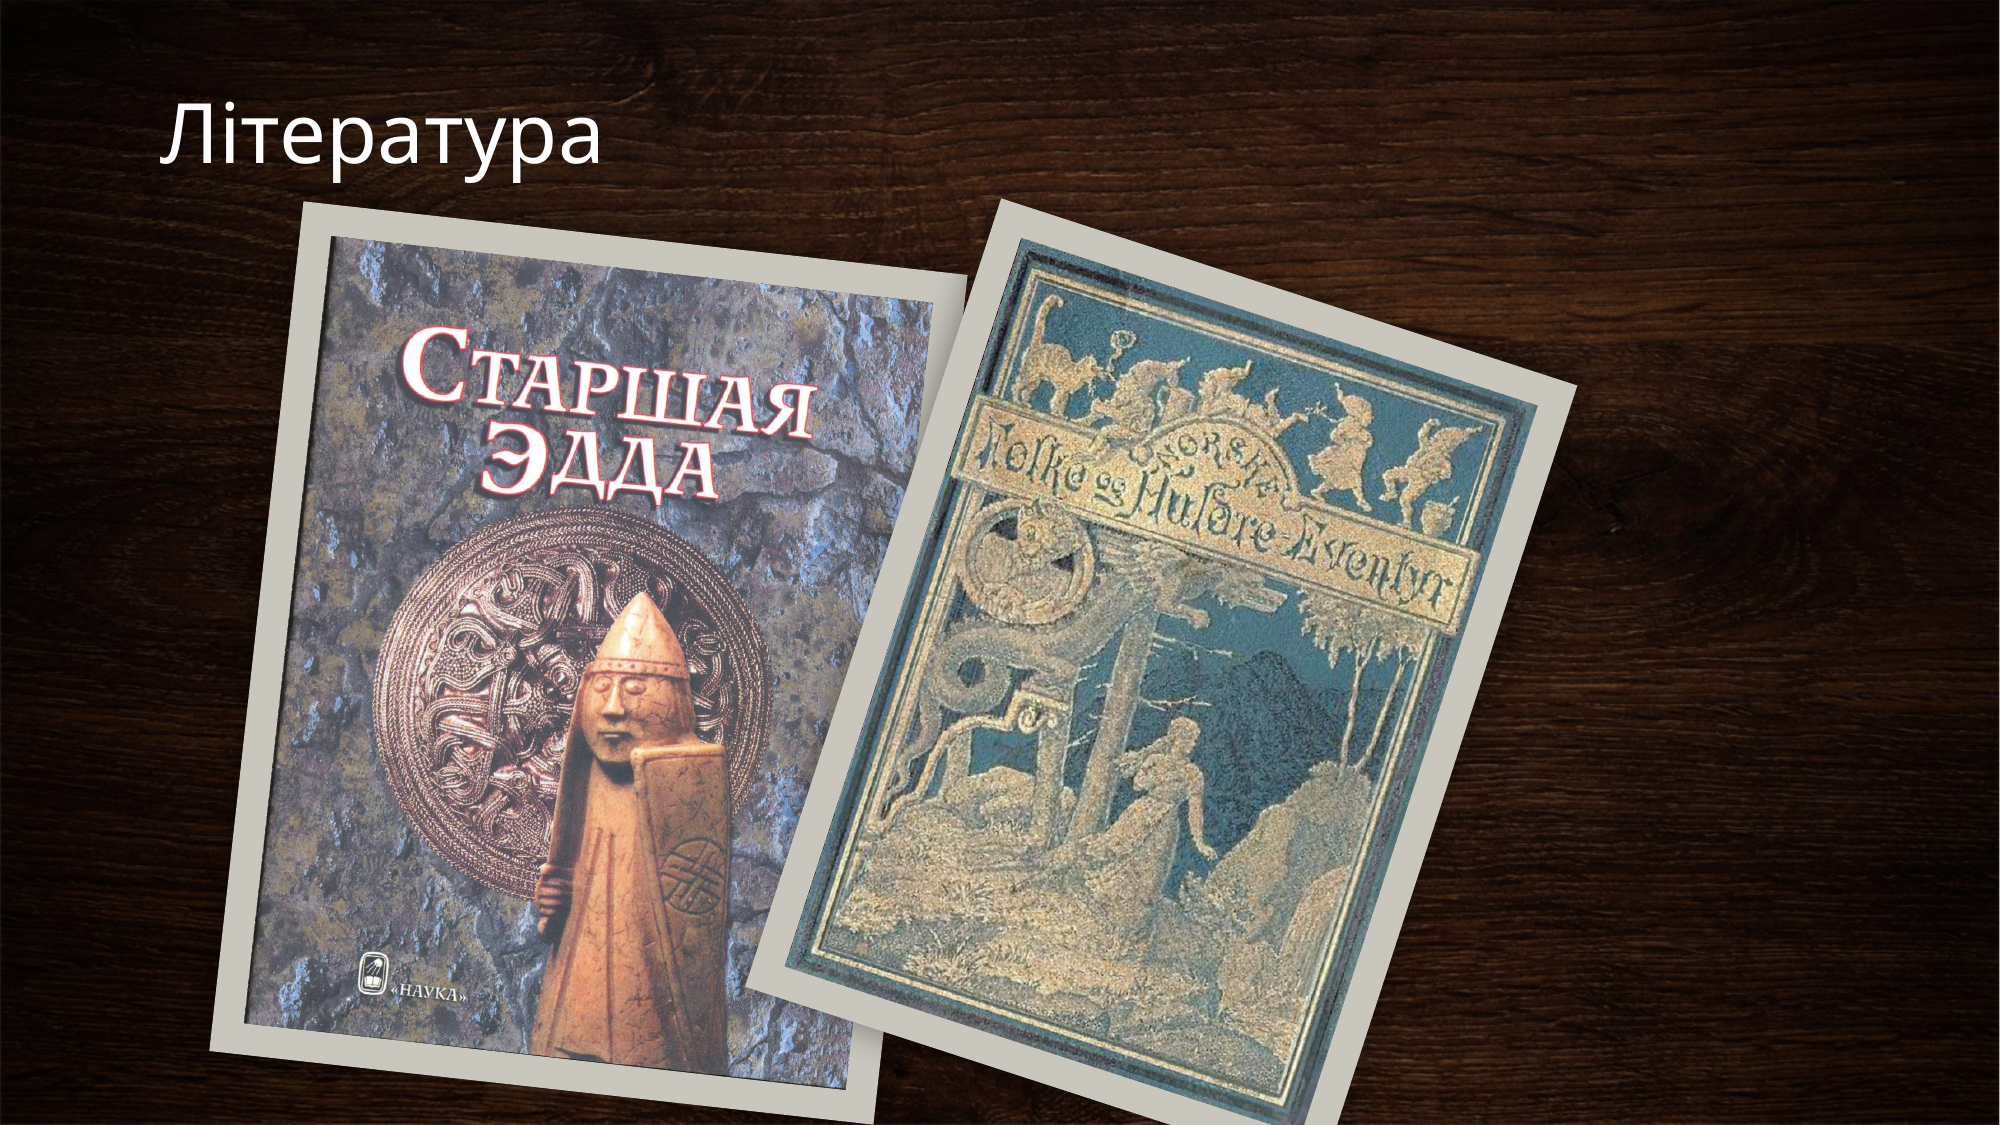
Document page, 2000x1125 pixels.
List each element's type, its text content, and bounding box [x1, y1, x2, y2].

picture [0, 0, 2000, 1125]
title Література [145, 0, 1721, 188]
